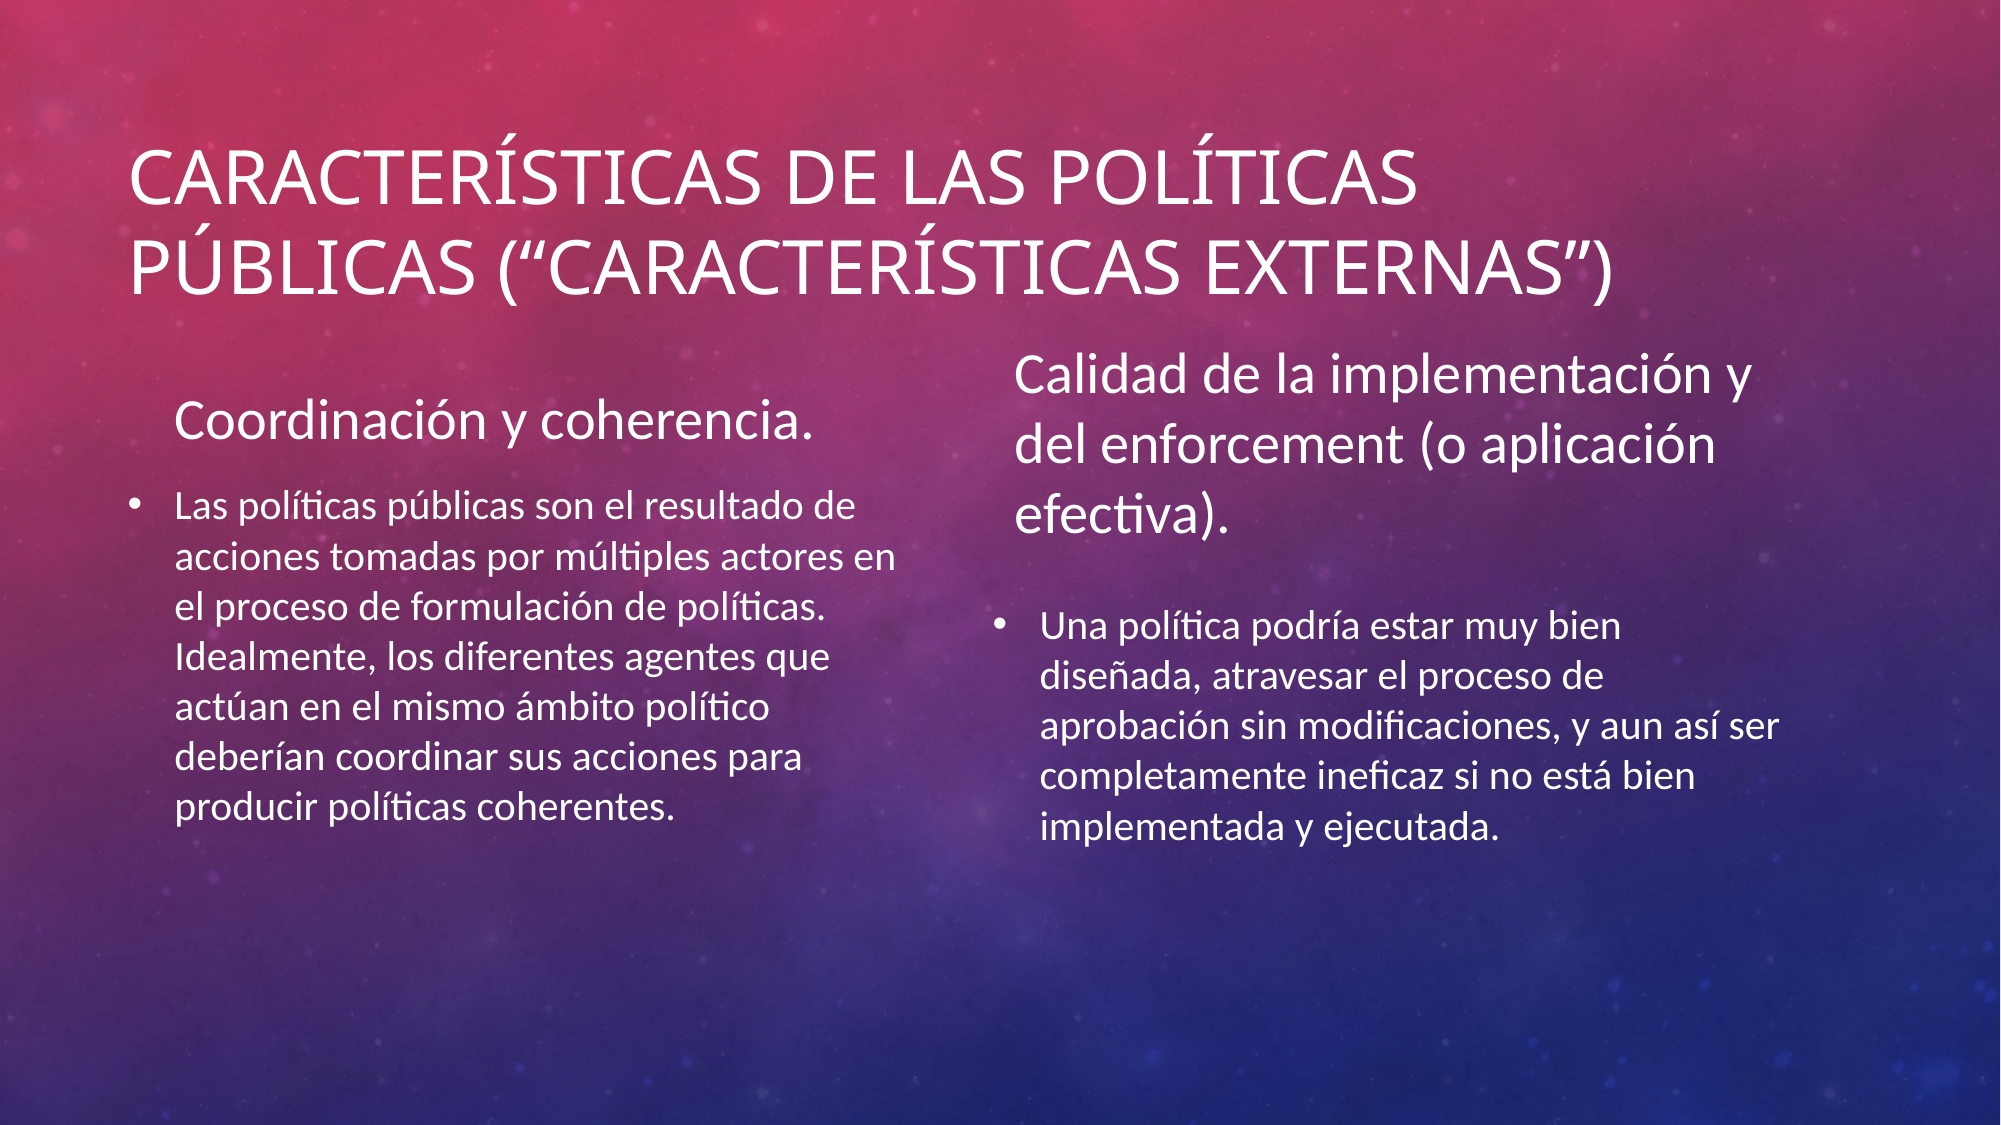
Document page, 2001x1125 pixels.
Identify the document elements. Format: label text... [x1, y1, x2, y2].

list Las políticas públicas son el resultado de acciones tomadas por múltiples actores en el proceso de formulación de políticas. Idealmente, los diferentes agentes que actúan en el mismo ámbito político deberían coordinar sus acciones para producir políticas coherentes. [112, 470, 933, 950]
picture [0, 0, 2001, 1125]
list Calidad de la implementación y del enforcement (o aplicación efectiva). [999, 458, 1775, 553]
list Coordinación y coherencia. [159, 363, 933, 459]
list Una política podría estar muy bien diseñada, atravesar el proceso de aprobación sin modificaciones, y aun así ser completamente ineficaz si no está bien implementada y ejecutada. [977, 590, 1798, 1070]
title Características de las políticas públicas (“características externas”) [112, 99, 1775, 339]
